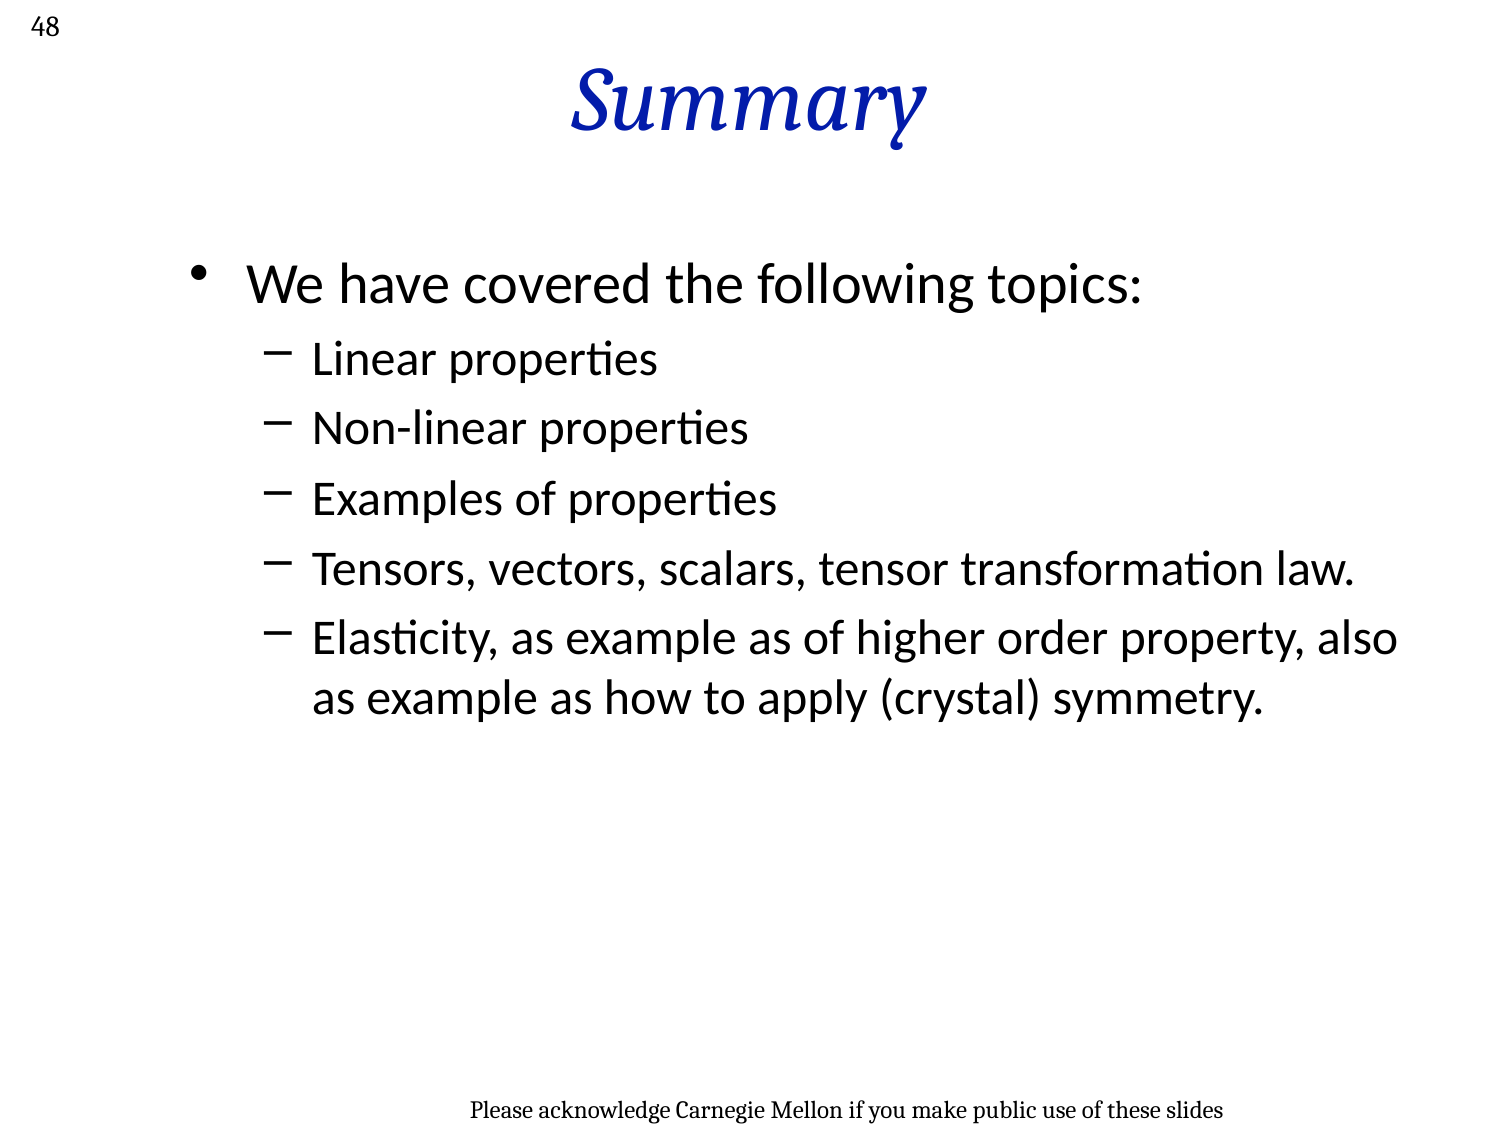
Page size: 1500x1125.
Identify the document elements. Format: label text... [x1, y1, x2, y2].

list We have covered the following topics: Linear properties Non-linear properties Examples of properties Tensors, vectors, scalars, tensor transformation law. Elasticity, as example as of higher order property, also as example as how to apply (crystal) symmetry. [174, 237, 1451, 913]
footer Please acknowledge Carnegie Mellon if you make public use of these slides [349, 1085, 1351, 1124]
title Summary [0, 0, 1500, 188]
